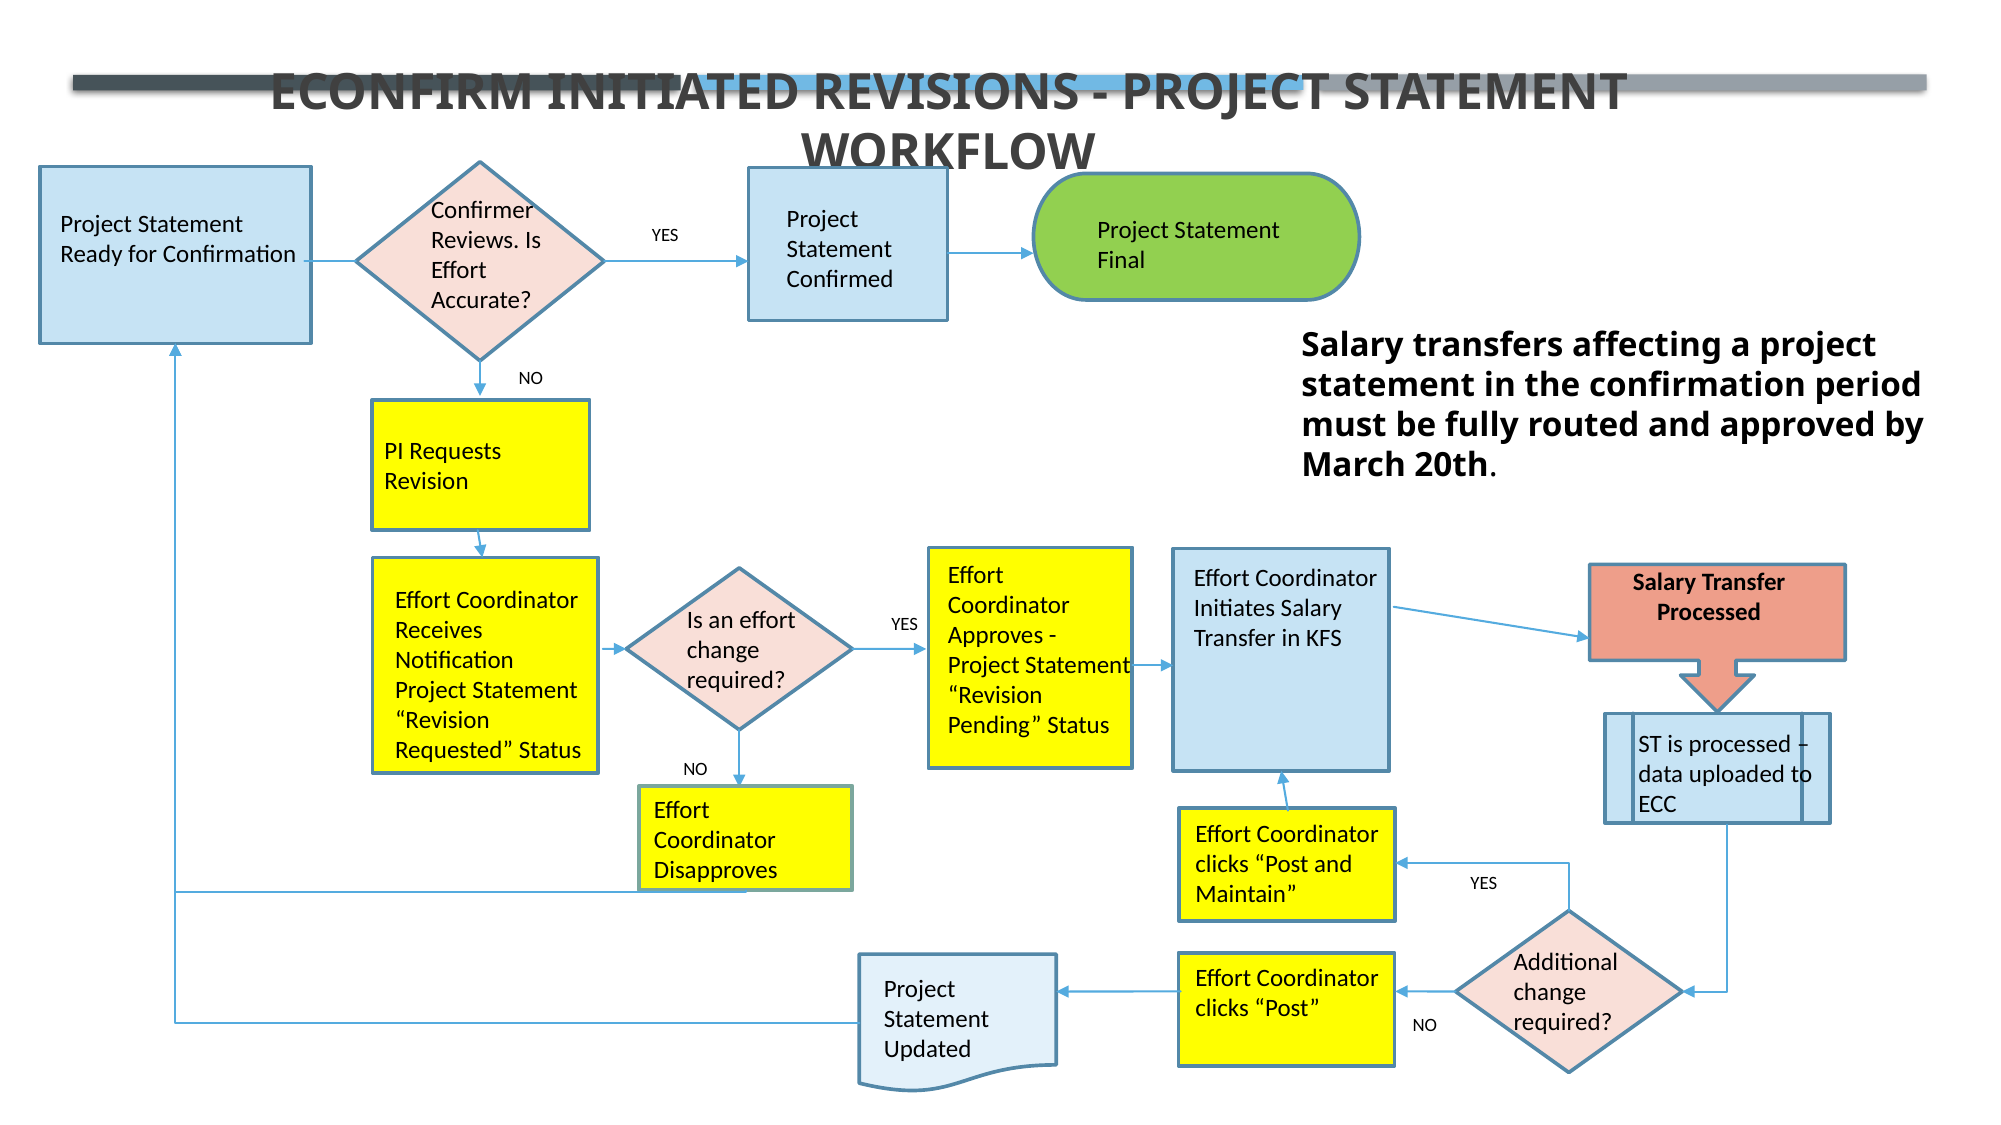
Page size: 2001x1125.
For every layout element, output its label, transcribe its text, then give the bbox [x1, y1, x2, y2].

title Econfirm initiated revisions - project Statement Workflow [163, 23, 1733, 159]
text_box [39, 161, 1846, 1093]
list Salary transfers affecting a project statement in the confirmation period must be fully routed and approved by March 20th. [1850, 322, 2000, 483]
